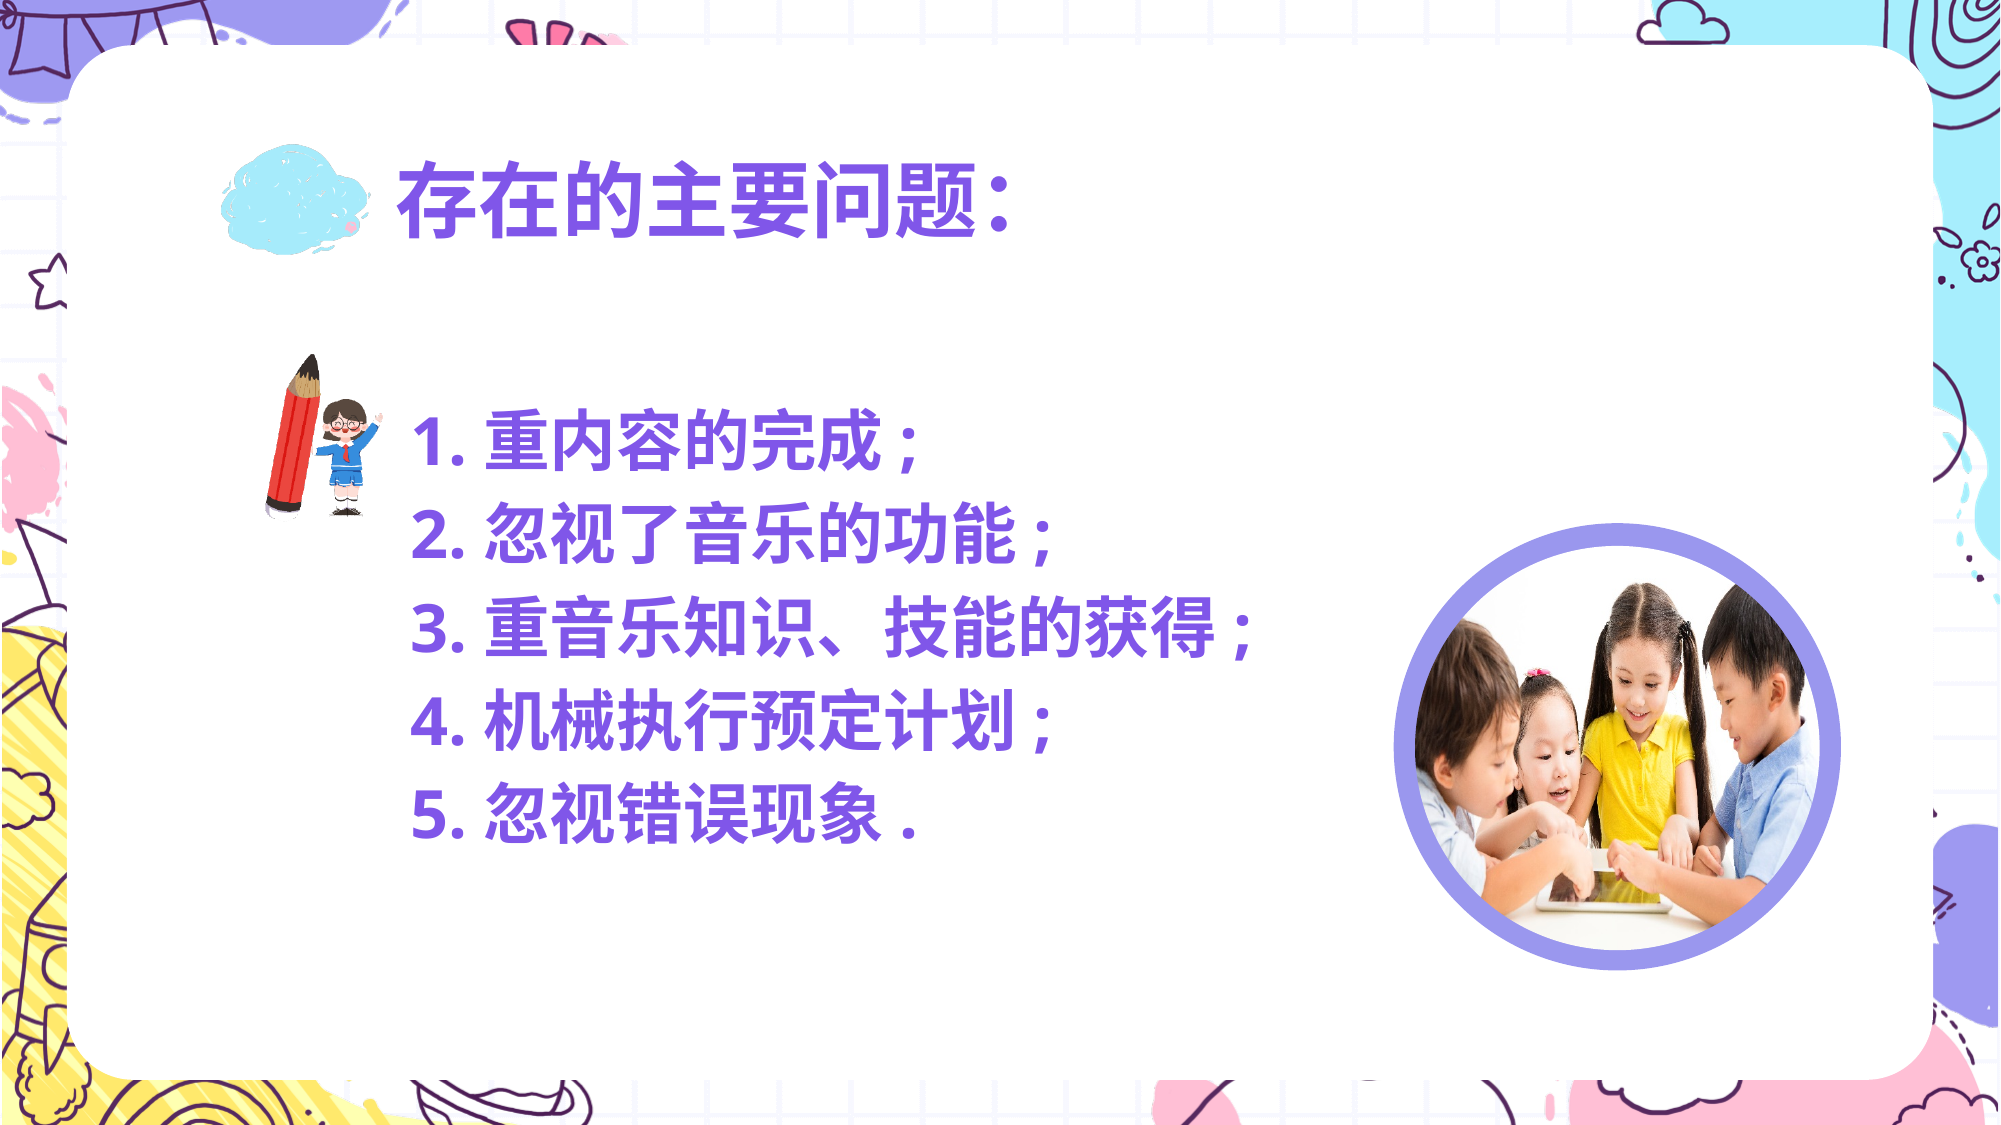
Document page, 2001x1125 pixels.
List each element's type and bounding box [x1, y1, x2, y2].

picture [233, 350, 414, 532]
text_box [1393, 523, 1841, 971]
text_box [0, 0, 2000, 1125]
text_box [216, 137, 1079, 264]
